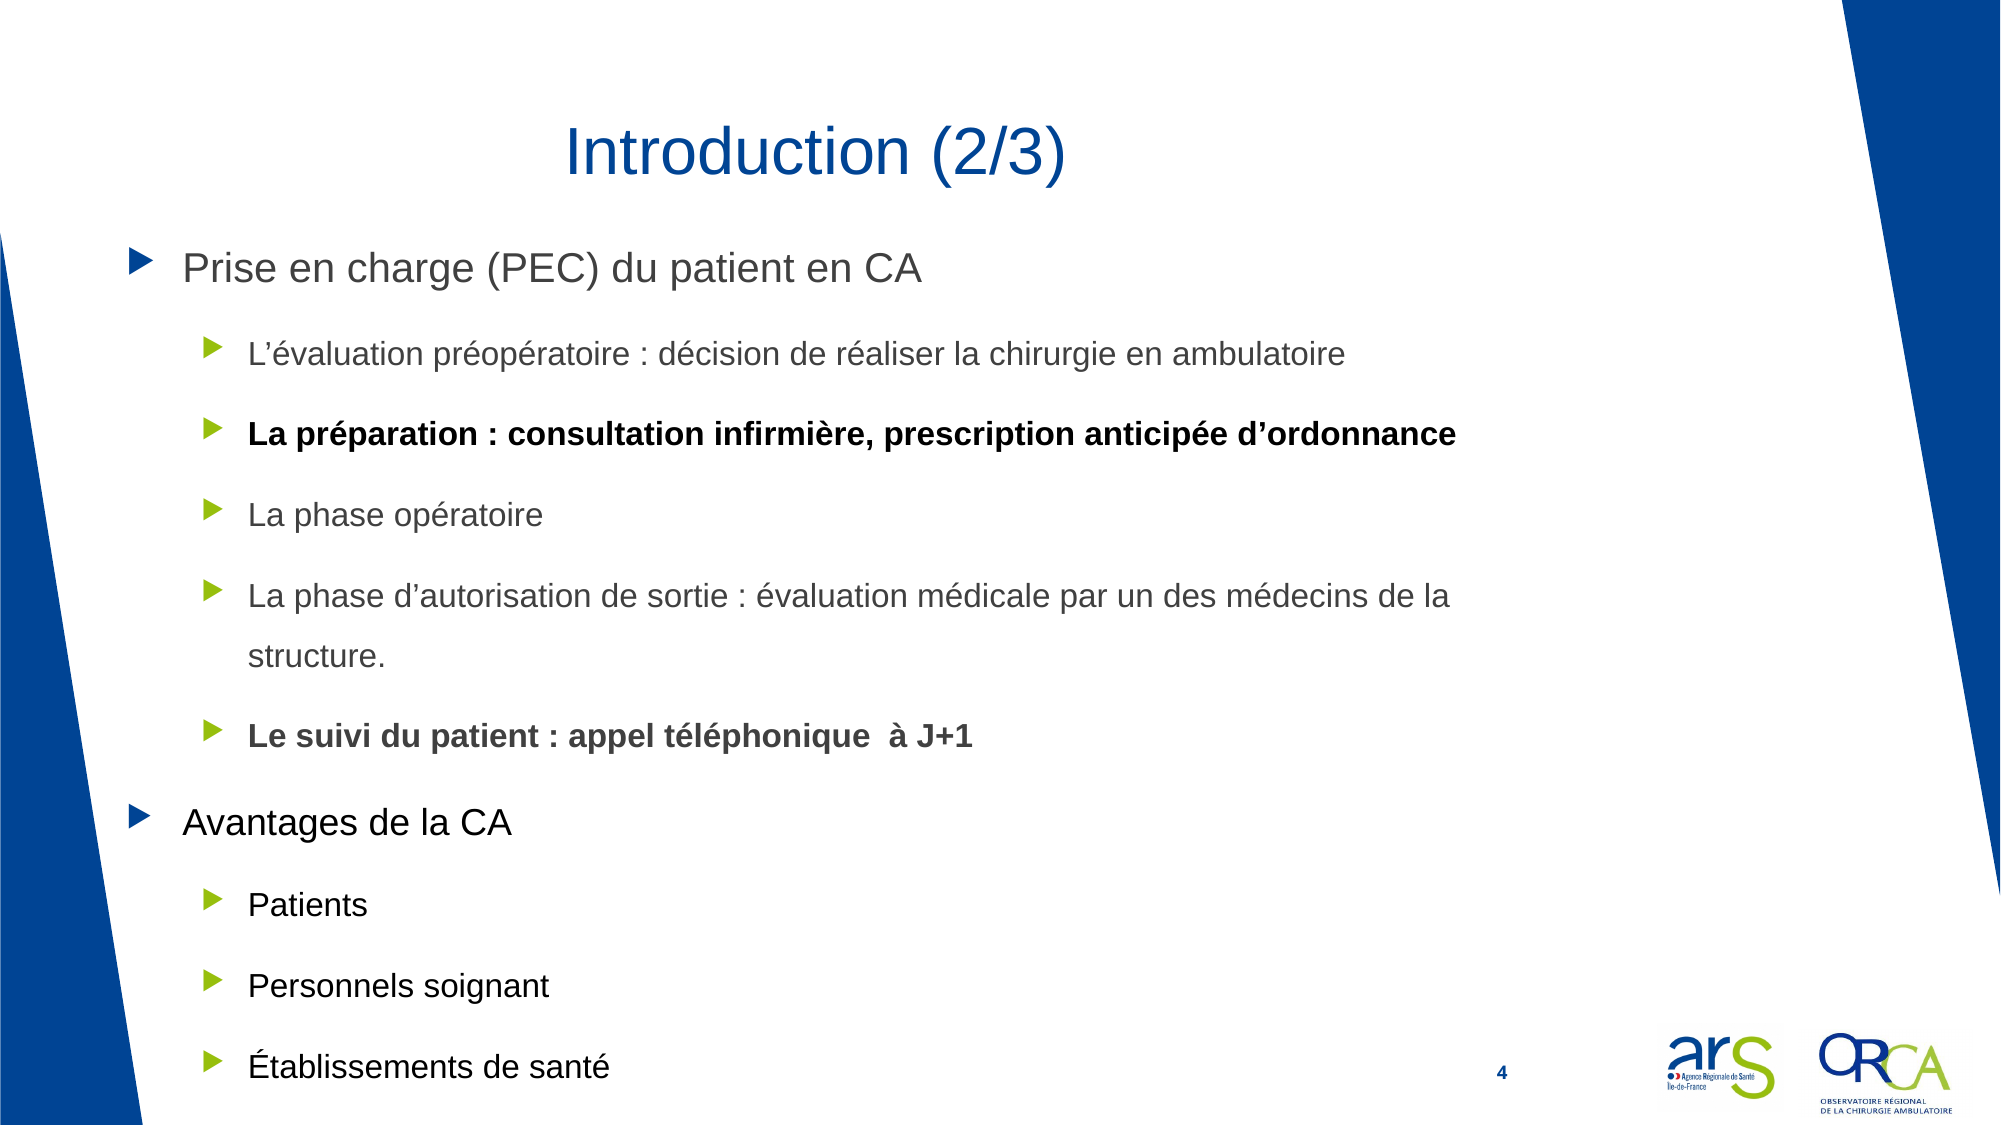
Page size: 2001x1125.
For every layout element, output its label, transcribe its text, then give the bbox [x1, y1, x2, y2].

picture [1798, 1029, 1973, 1118]
picture [1657, 1023, 1784, 1112]
title Introduction (2/3) [111, 99, 1522, 208]
slide_number 4 [1410, 1043, 1523, 1104]
list Prise en charge (PEC) du patient en CA L’évaluation préopératoire : décision de réaliser la chirurgie en ambulatoire La préparation : consultation infirmière, prescription anticipée d’ordonnance La phase opératoire La phase d’autorisation de sortie : évaluation médicale par un des médecins de la structure. Le suivi du patient : appel téléphonique à J+1 Avantages de la CA Patients Personnels soignant Établissements de santé [111, 208, 1522, 1104]
